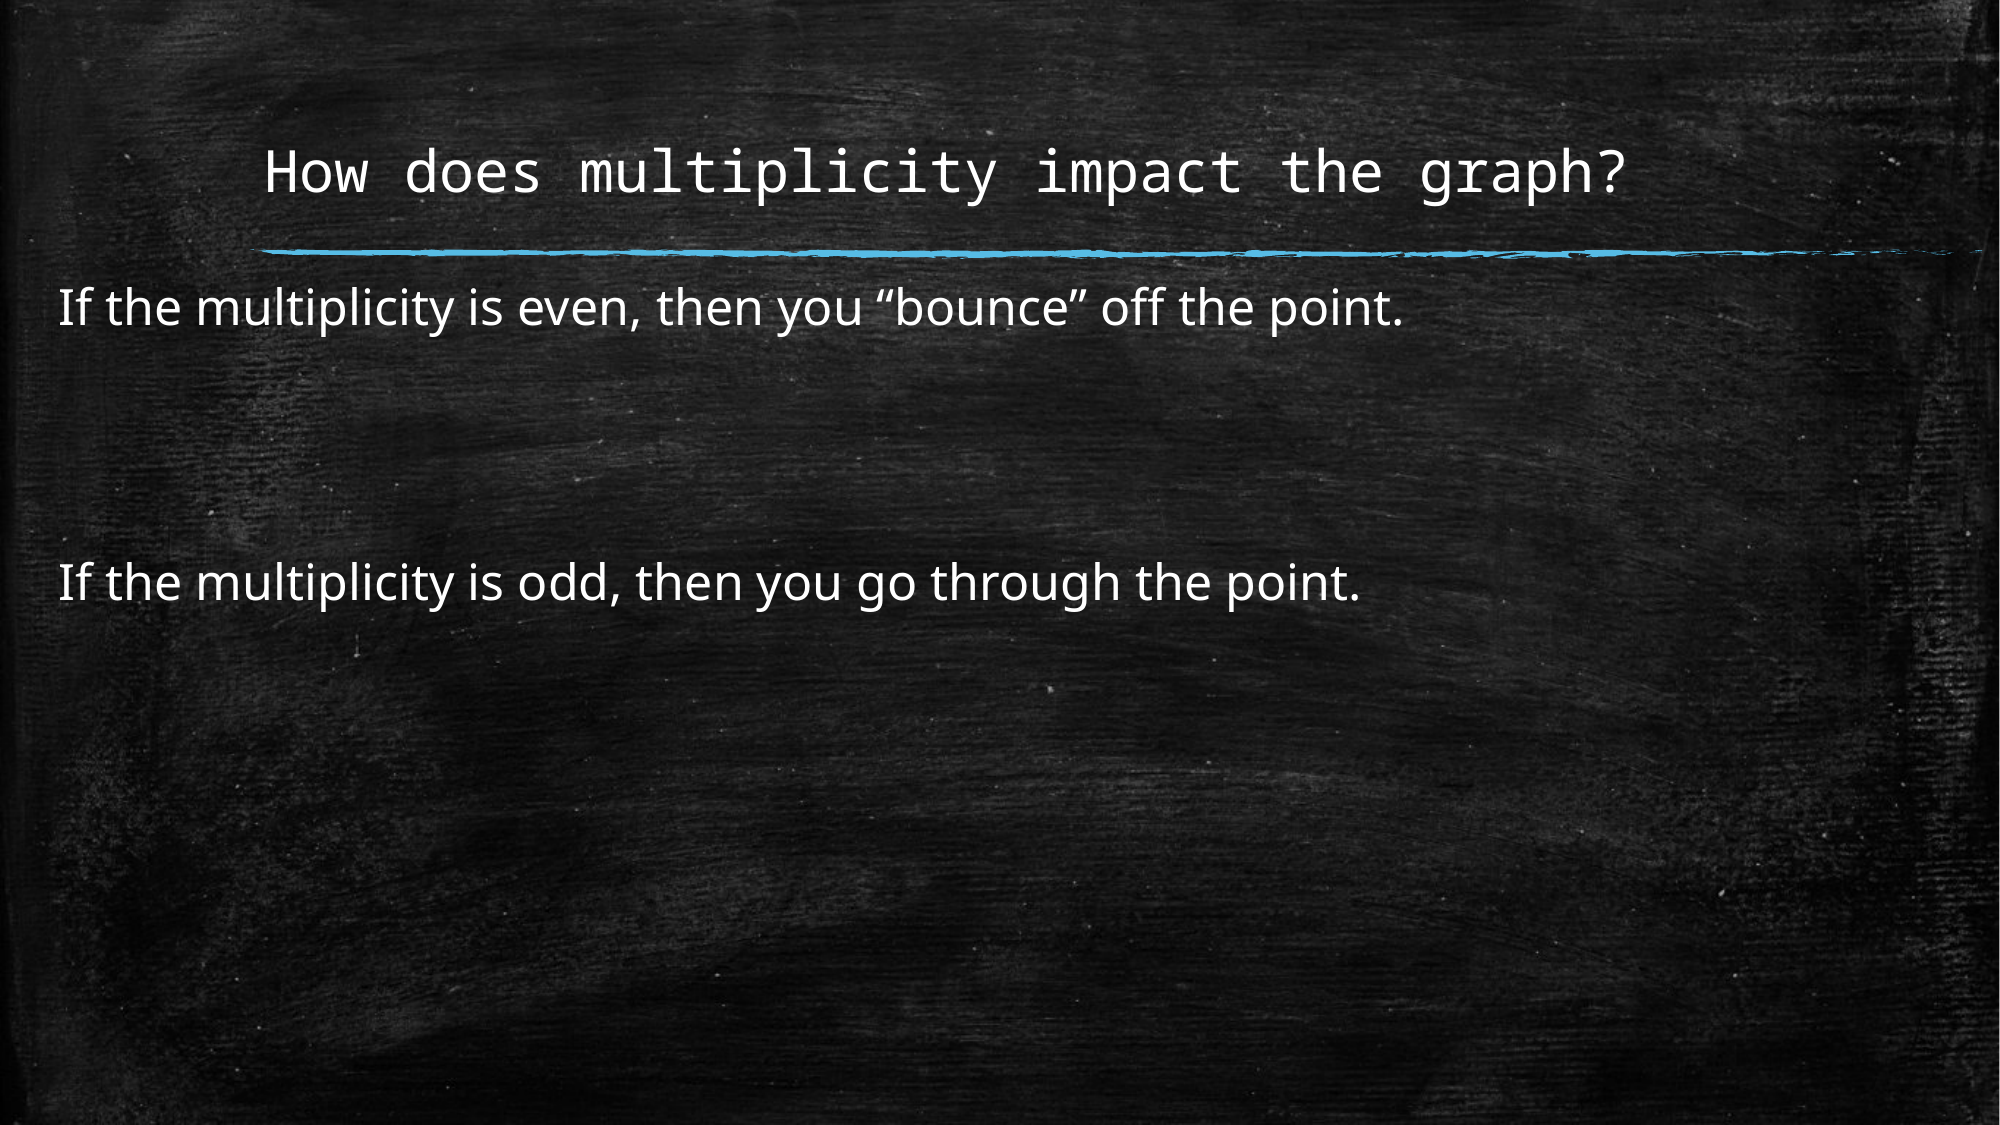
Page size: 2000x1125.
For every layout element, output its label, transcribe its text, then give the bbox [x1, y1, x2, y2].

title How does multiplicity impact the graph? [249, 45, 1750, 213]
